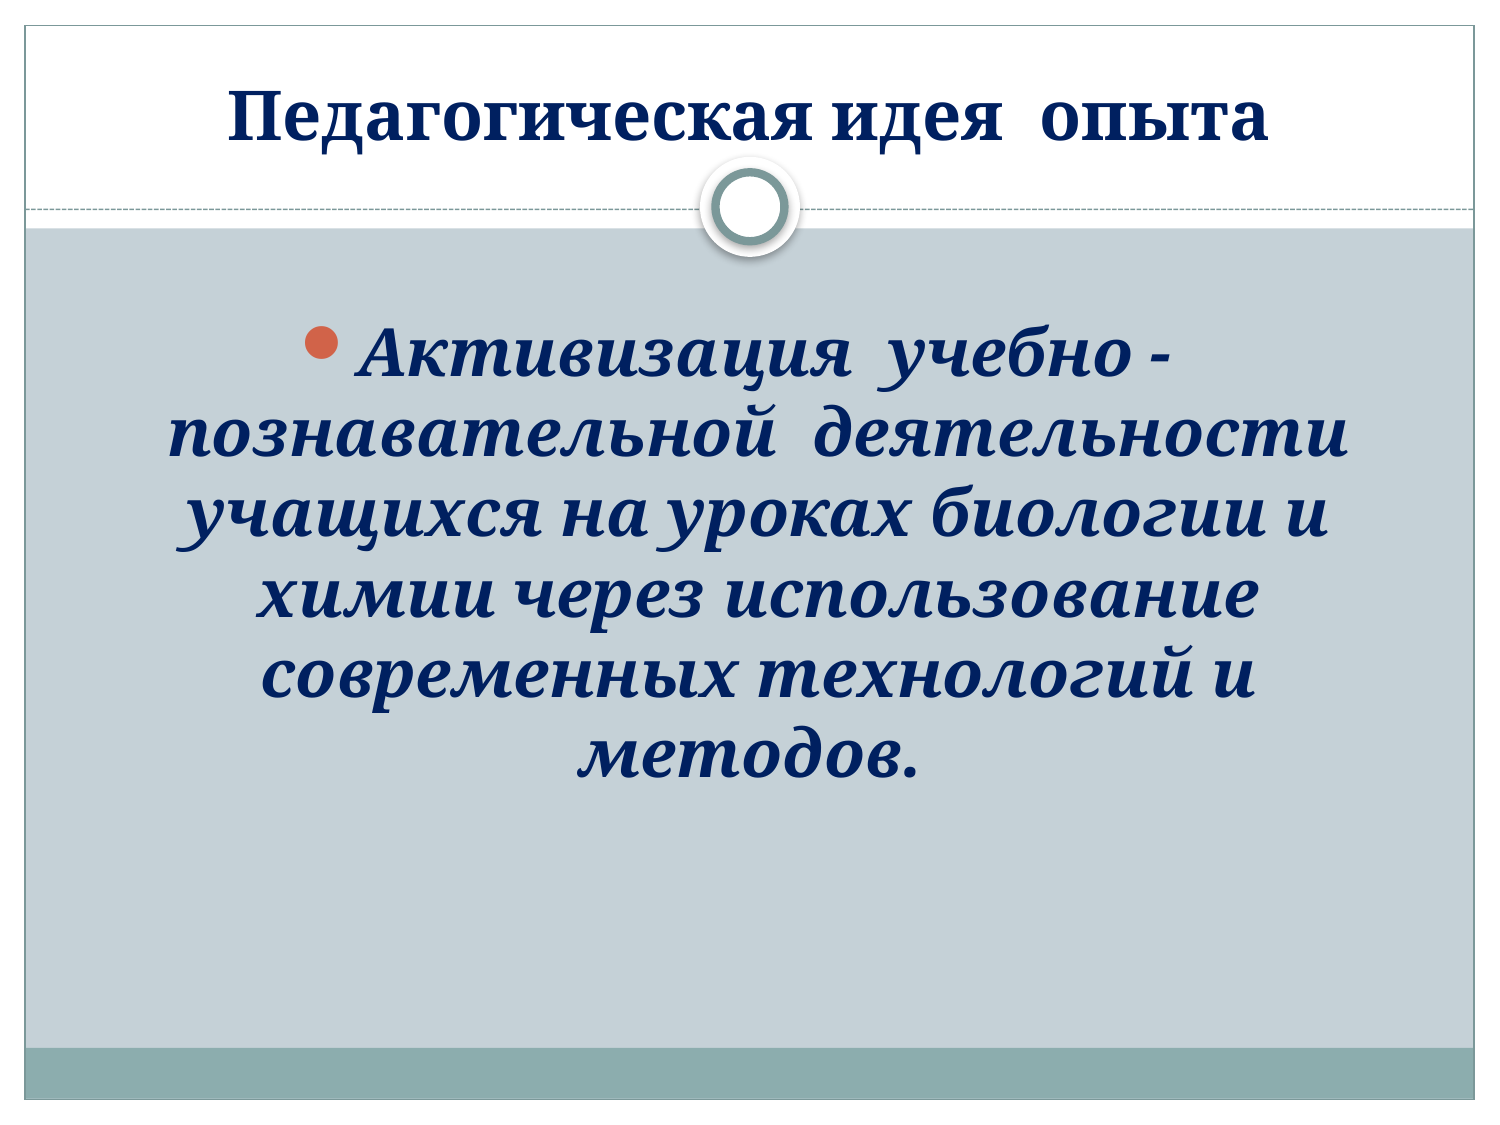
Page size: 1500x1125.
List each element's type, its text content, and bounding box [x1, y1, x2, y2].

list Активизация учебно - познавательной деятельности учащихся на уроках биологии и химии через использование современных технологий и методов. [49, 302, 1424, 1000]
title Педагогическая идея опыта [49, 37, 1450, 162]
